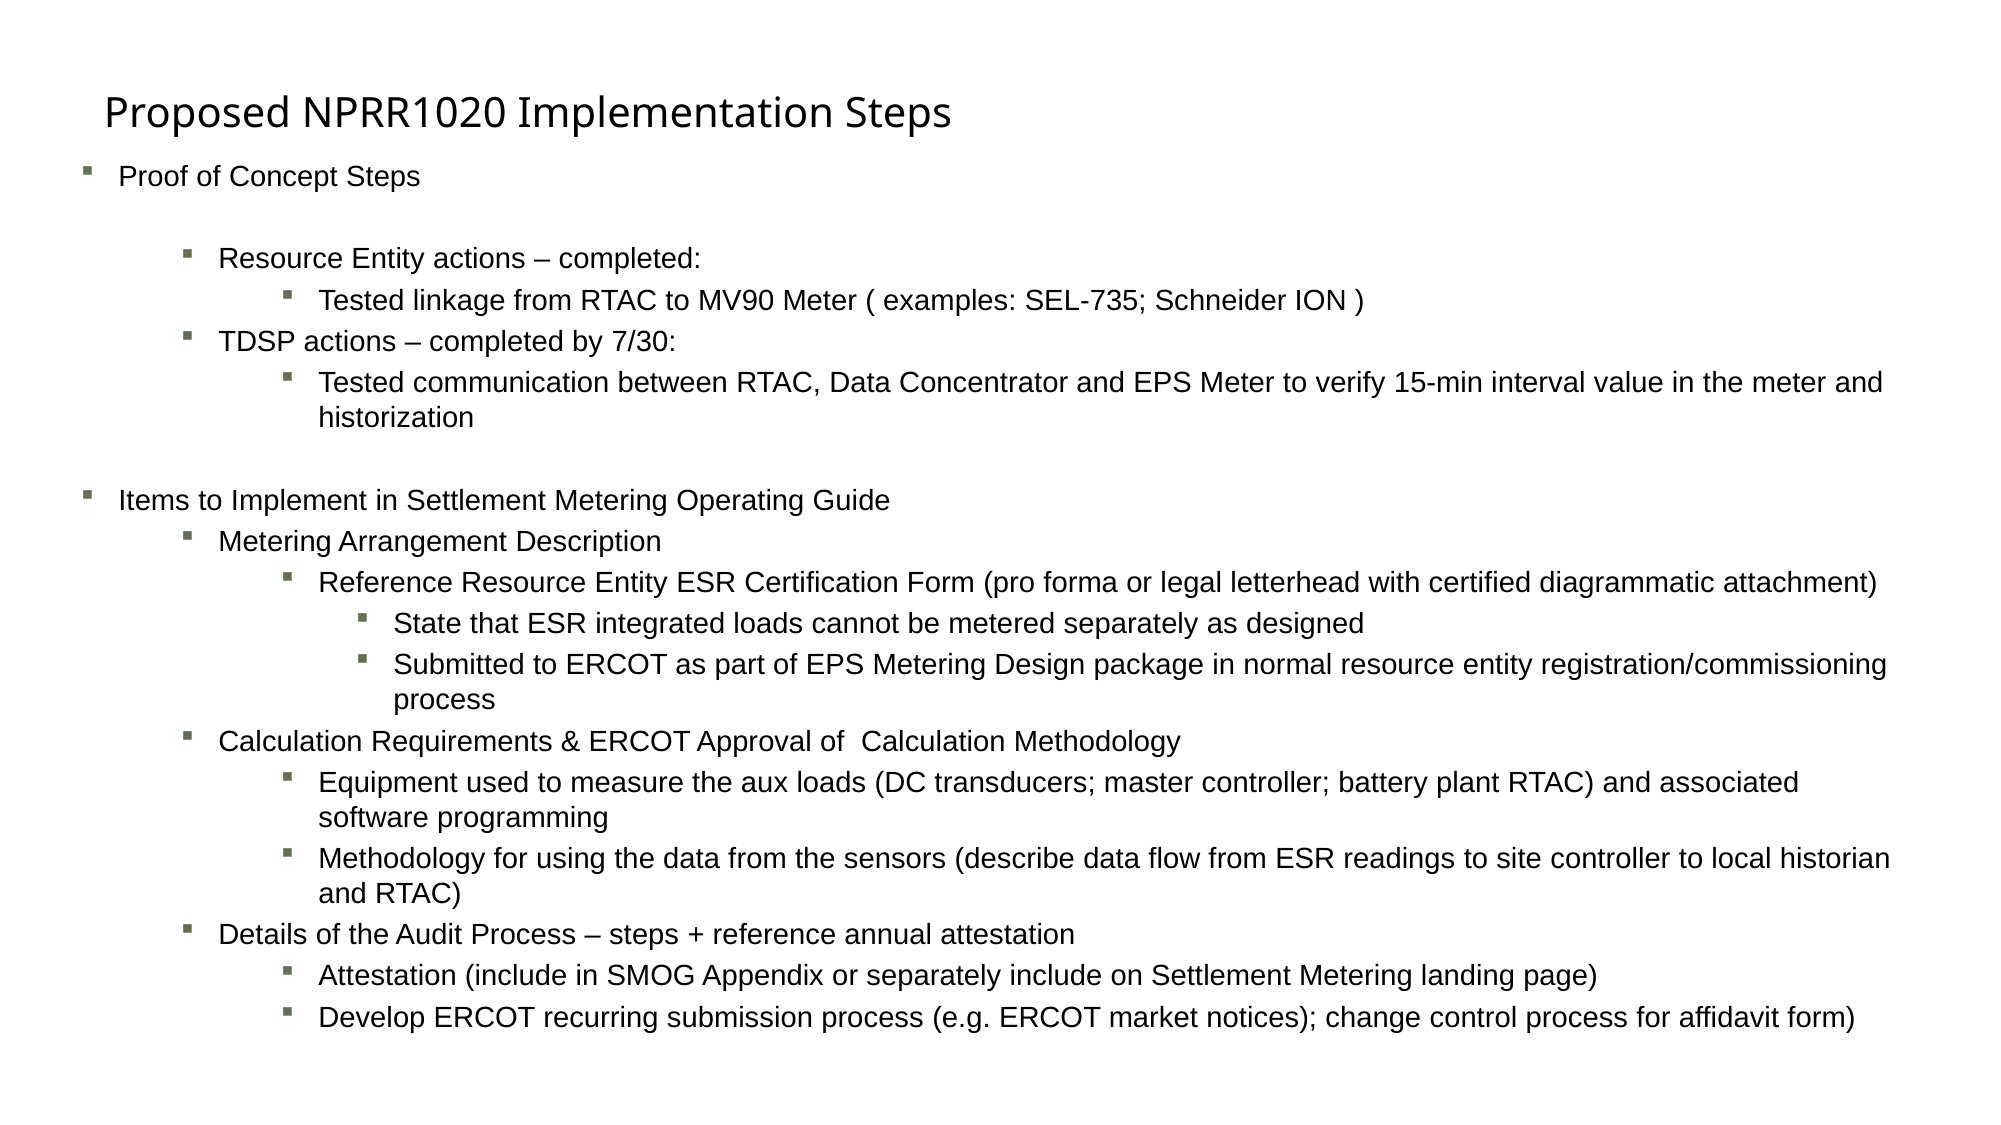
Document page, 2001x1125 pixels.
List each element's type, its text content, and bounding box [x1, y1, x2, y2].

text_box Proof of Concept Steps Resource Entity actions – completed: Tested linkage from RTAC to MV90 Meter ( examples: SEL-735; Schneider ION ) TDSP actions – completed by 7/30: Tested communication between RTAC, Data Concentrator and EPS Meter to verify 15-min interval value in the meter and historization Items to Implement in Settlement Metering Operating Guide Metering Arrangement Description Reference Resource Entity ESR Certification Form (pro forma or legal letterhead with certified diagrammatic attachment) State that ESR integrated loads cannot be metered separately as designed Submitted to ERCOT as part of EPS Metering Design package in normal resource entity registration/commissioning process Calculation Requirements & ERCOT Approval of Calculation Methodology Equipment used to measure the aux loads (DC transducers; master controller; battery plant RTAC) and associated software programming Methodology for using the data from the sensors (describe data flow from ESR readings to site controller to local historian and RTAC) Details of the Audit Process – steps + reference annual attestation Attestation (include in SMOG Appendix or separately include on Settlement Metering landing page) Develop ERCOT recurring submission process (e.g. ERCOT market notices); change control process for affidavit form) [66, 149, 1913, 1123]
list Proposed NPRR1020 Implementation Steps [104, 83, 1898, 149]
